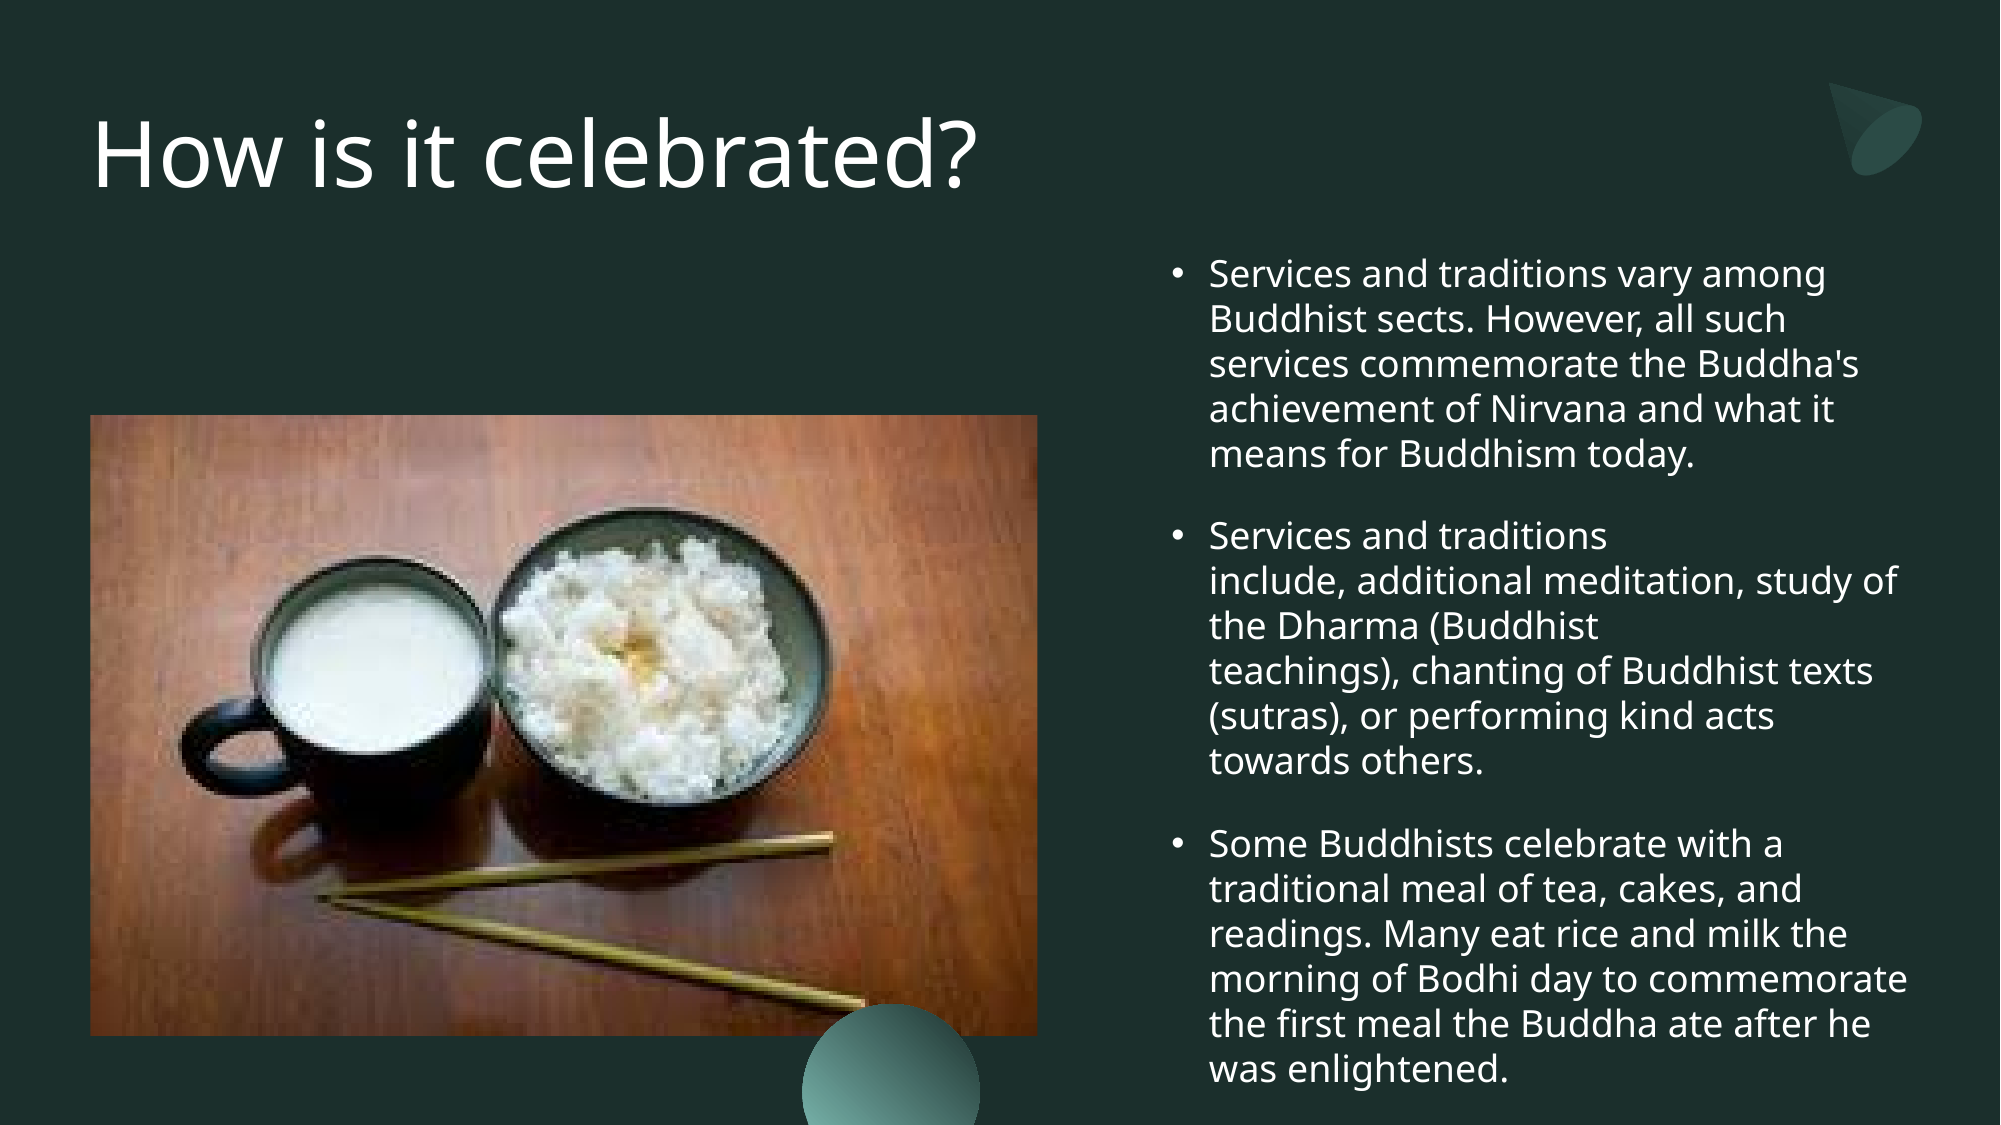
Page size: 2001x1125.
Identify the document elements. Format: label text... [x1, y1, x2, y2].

text_box [0, 0, 2000, 1125]
list Services and traditions vary among Buddhist sects. However, all such services commemorate the Buddha's achievement of Nirvana and what it means for Buddhism today. Services and traditions include, additional meditation, study of the Dharma (Buddhist teachings), chanting of Buddhist texts (sutras), or performing kind acts towards others. Some Buddhists celebrate with a traditional meal of tea, cakes, and readings. Many eat rice and milk the morning of Bodhi day to commemorate the first meal the Buddha ate after he was enlightened. [1171, 249, 1910, 1000]
title How is it celebrated? [90, 95, 983, 314]
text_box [1821, 67, 1931, 172]
picture [90, 415, 1038, 1036]
text_box [801, 1036, 981, 1125]
